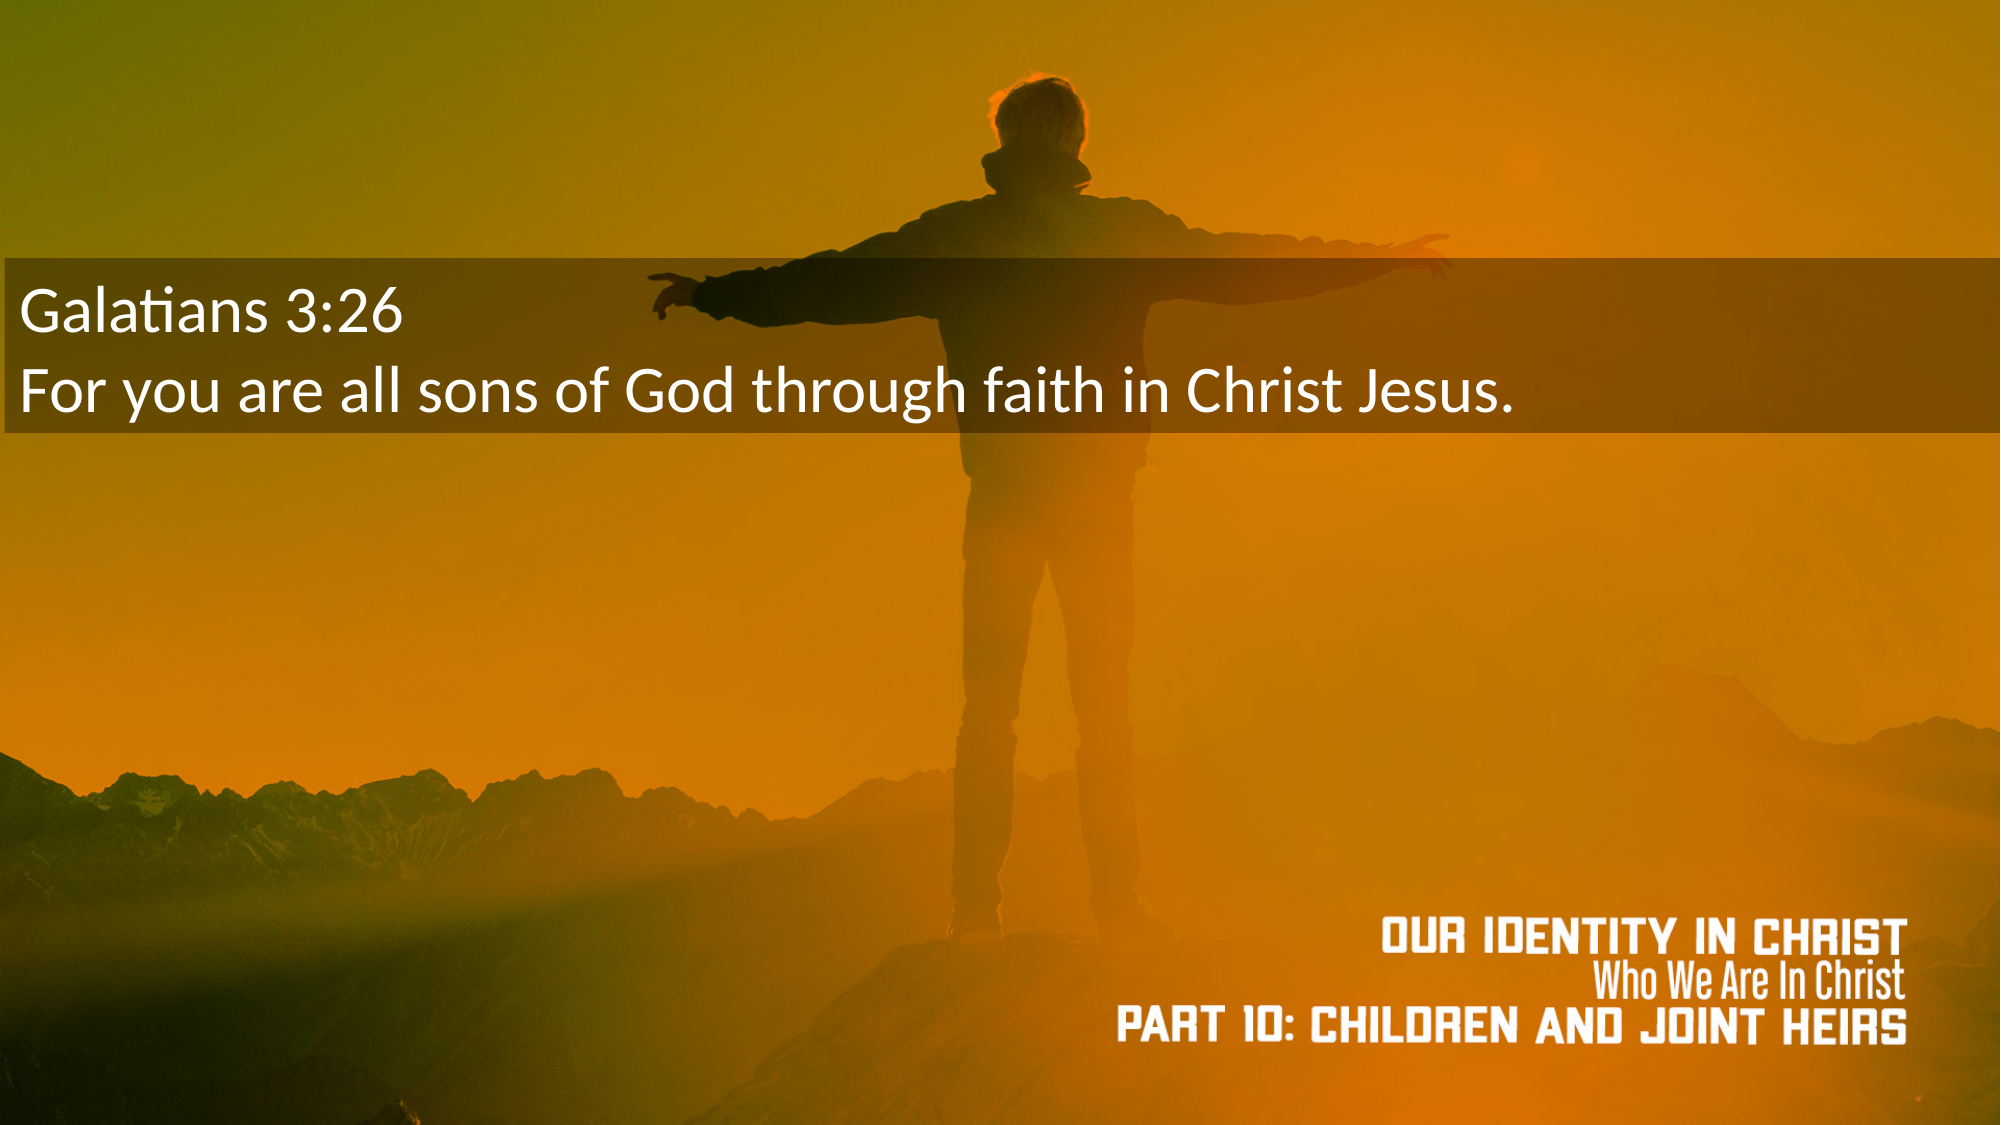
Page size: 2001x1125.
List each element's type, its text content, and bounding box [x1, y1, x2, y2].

text_box Galatians 3:26 For you are all sons of God through faith in Christ Jesus. [4, 258, 2000, 433]
picture [0, 0, 2000, 1125]
